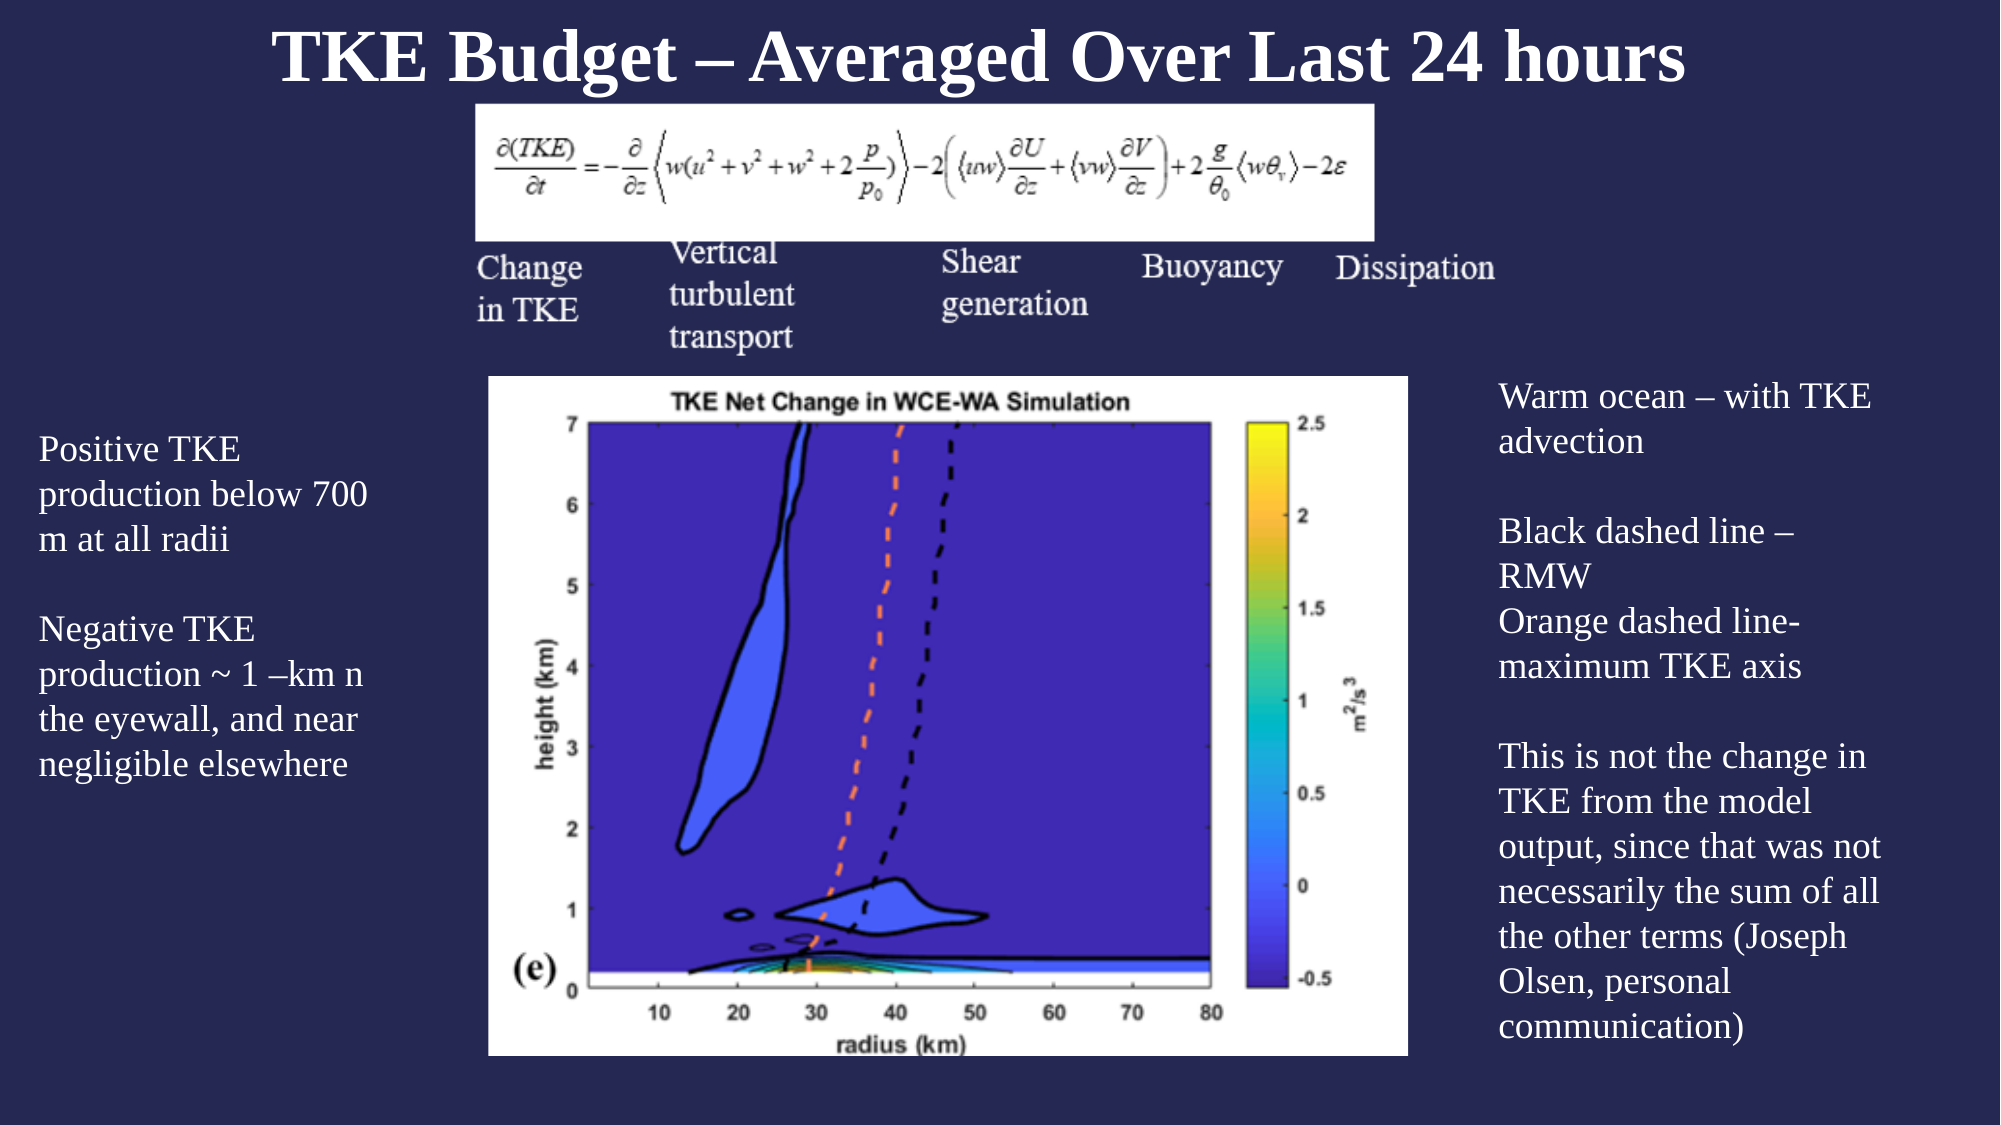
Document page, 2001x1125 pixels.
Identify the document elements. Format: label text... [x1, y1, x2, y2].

text_box Positive TKE production below 700 m at all radii Negative TKE production ~ 1 –km n the eyewall, and near negligible elsewhere [23, 416, 405, 882]
picture [463, 90, 1514, 1056]
text_box Warm ocean – with TKE advection Black dashed line –RMW Orange dashed line- maximum TKE axis This is not the change in TKE from the model output, since that was not necessarily the sum of all the other terms (Joseph Olsen, personal communication) [1483, 363, 1899, 1125]
title TKE Budget – Averaged Over Last 24 hours [49, 0, 1910, 166]
